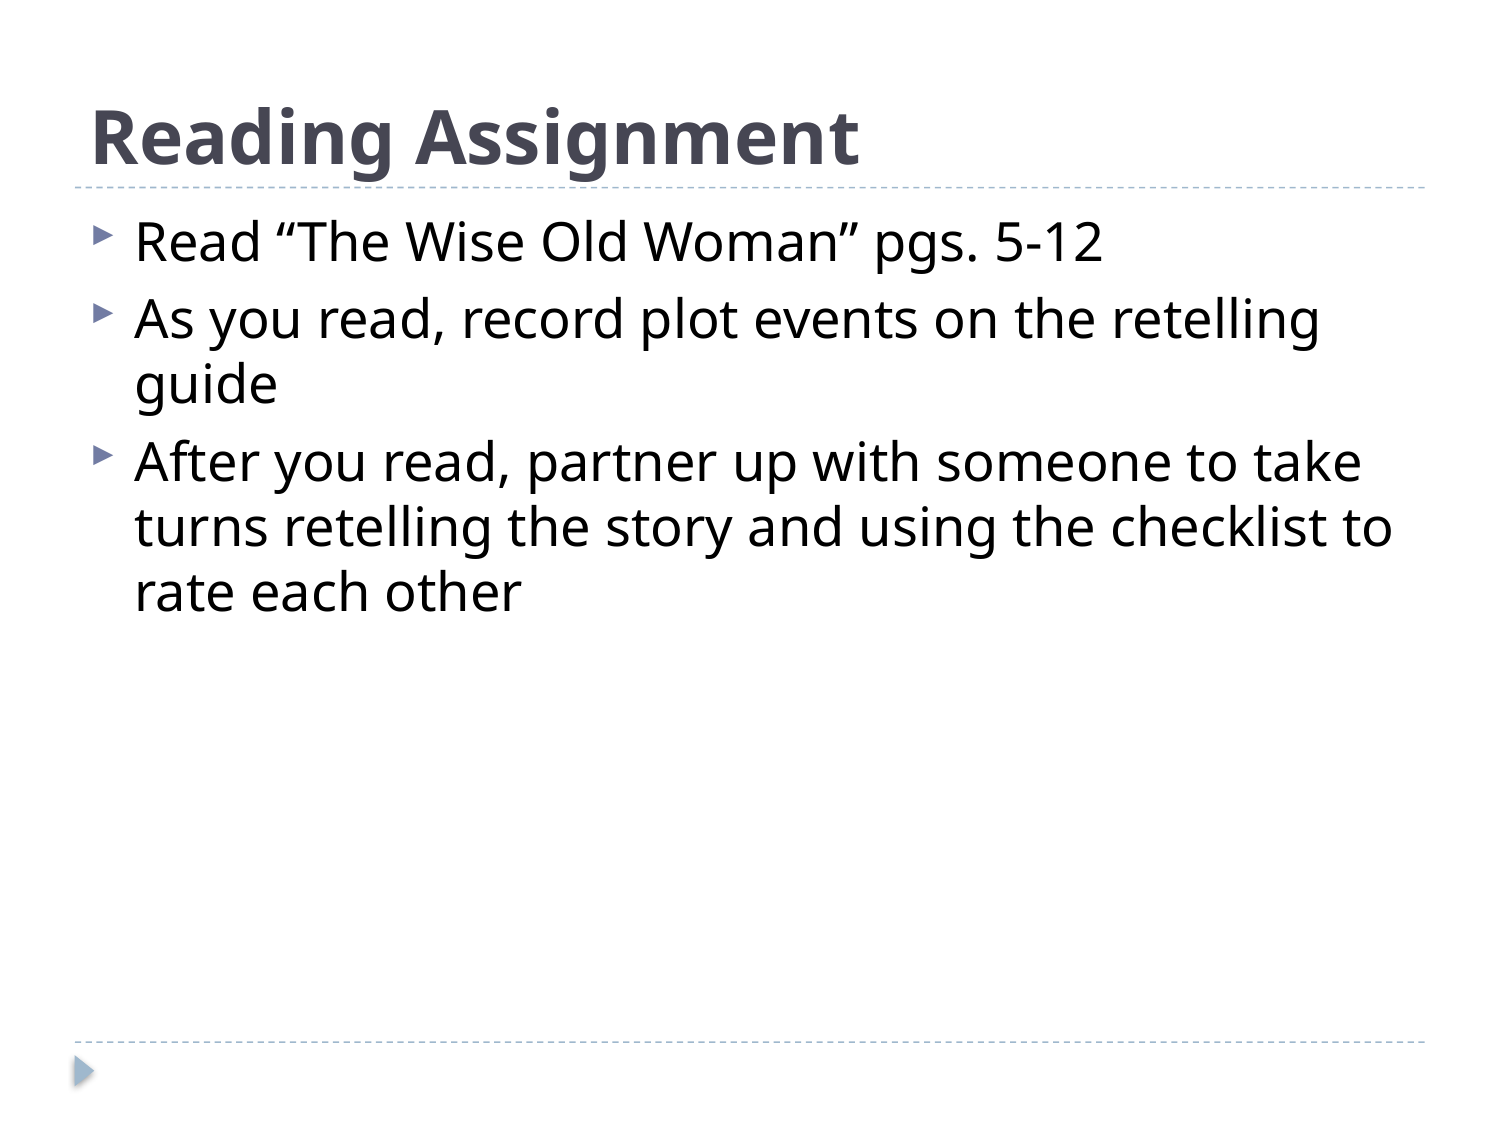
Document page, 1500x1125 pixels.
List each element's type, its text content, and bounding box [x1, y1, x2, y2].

title Reading Assignment [75, 24, 1425, 188]
list Read “The Wise Old Woman” pgs. 5-12 As you read, record plot events on the retelling guide After you read, partner up with someone to take turns retelling the story and using the checklist to rate each other [75, 200, 1425, 1010]
